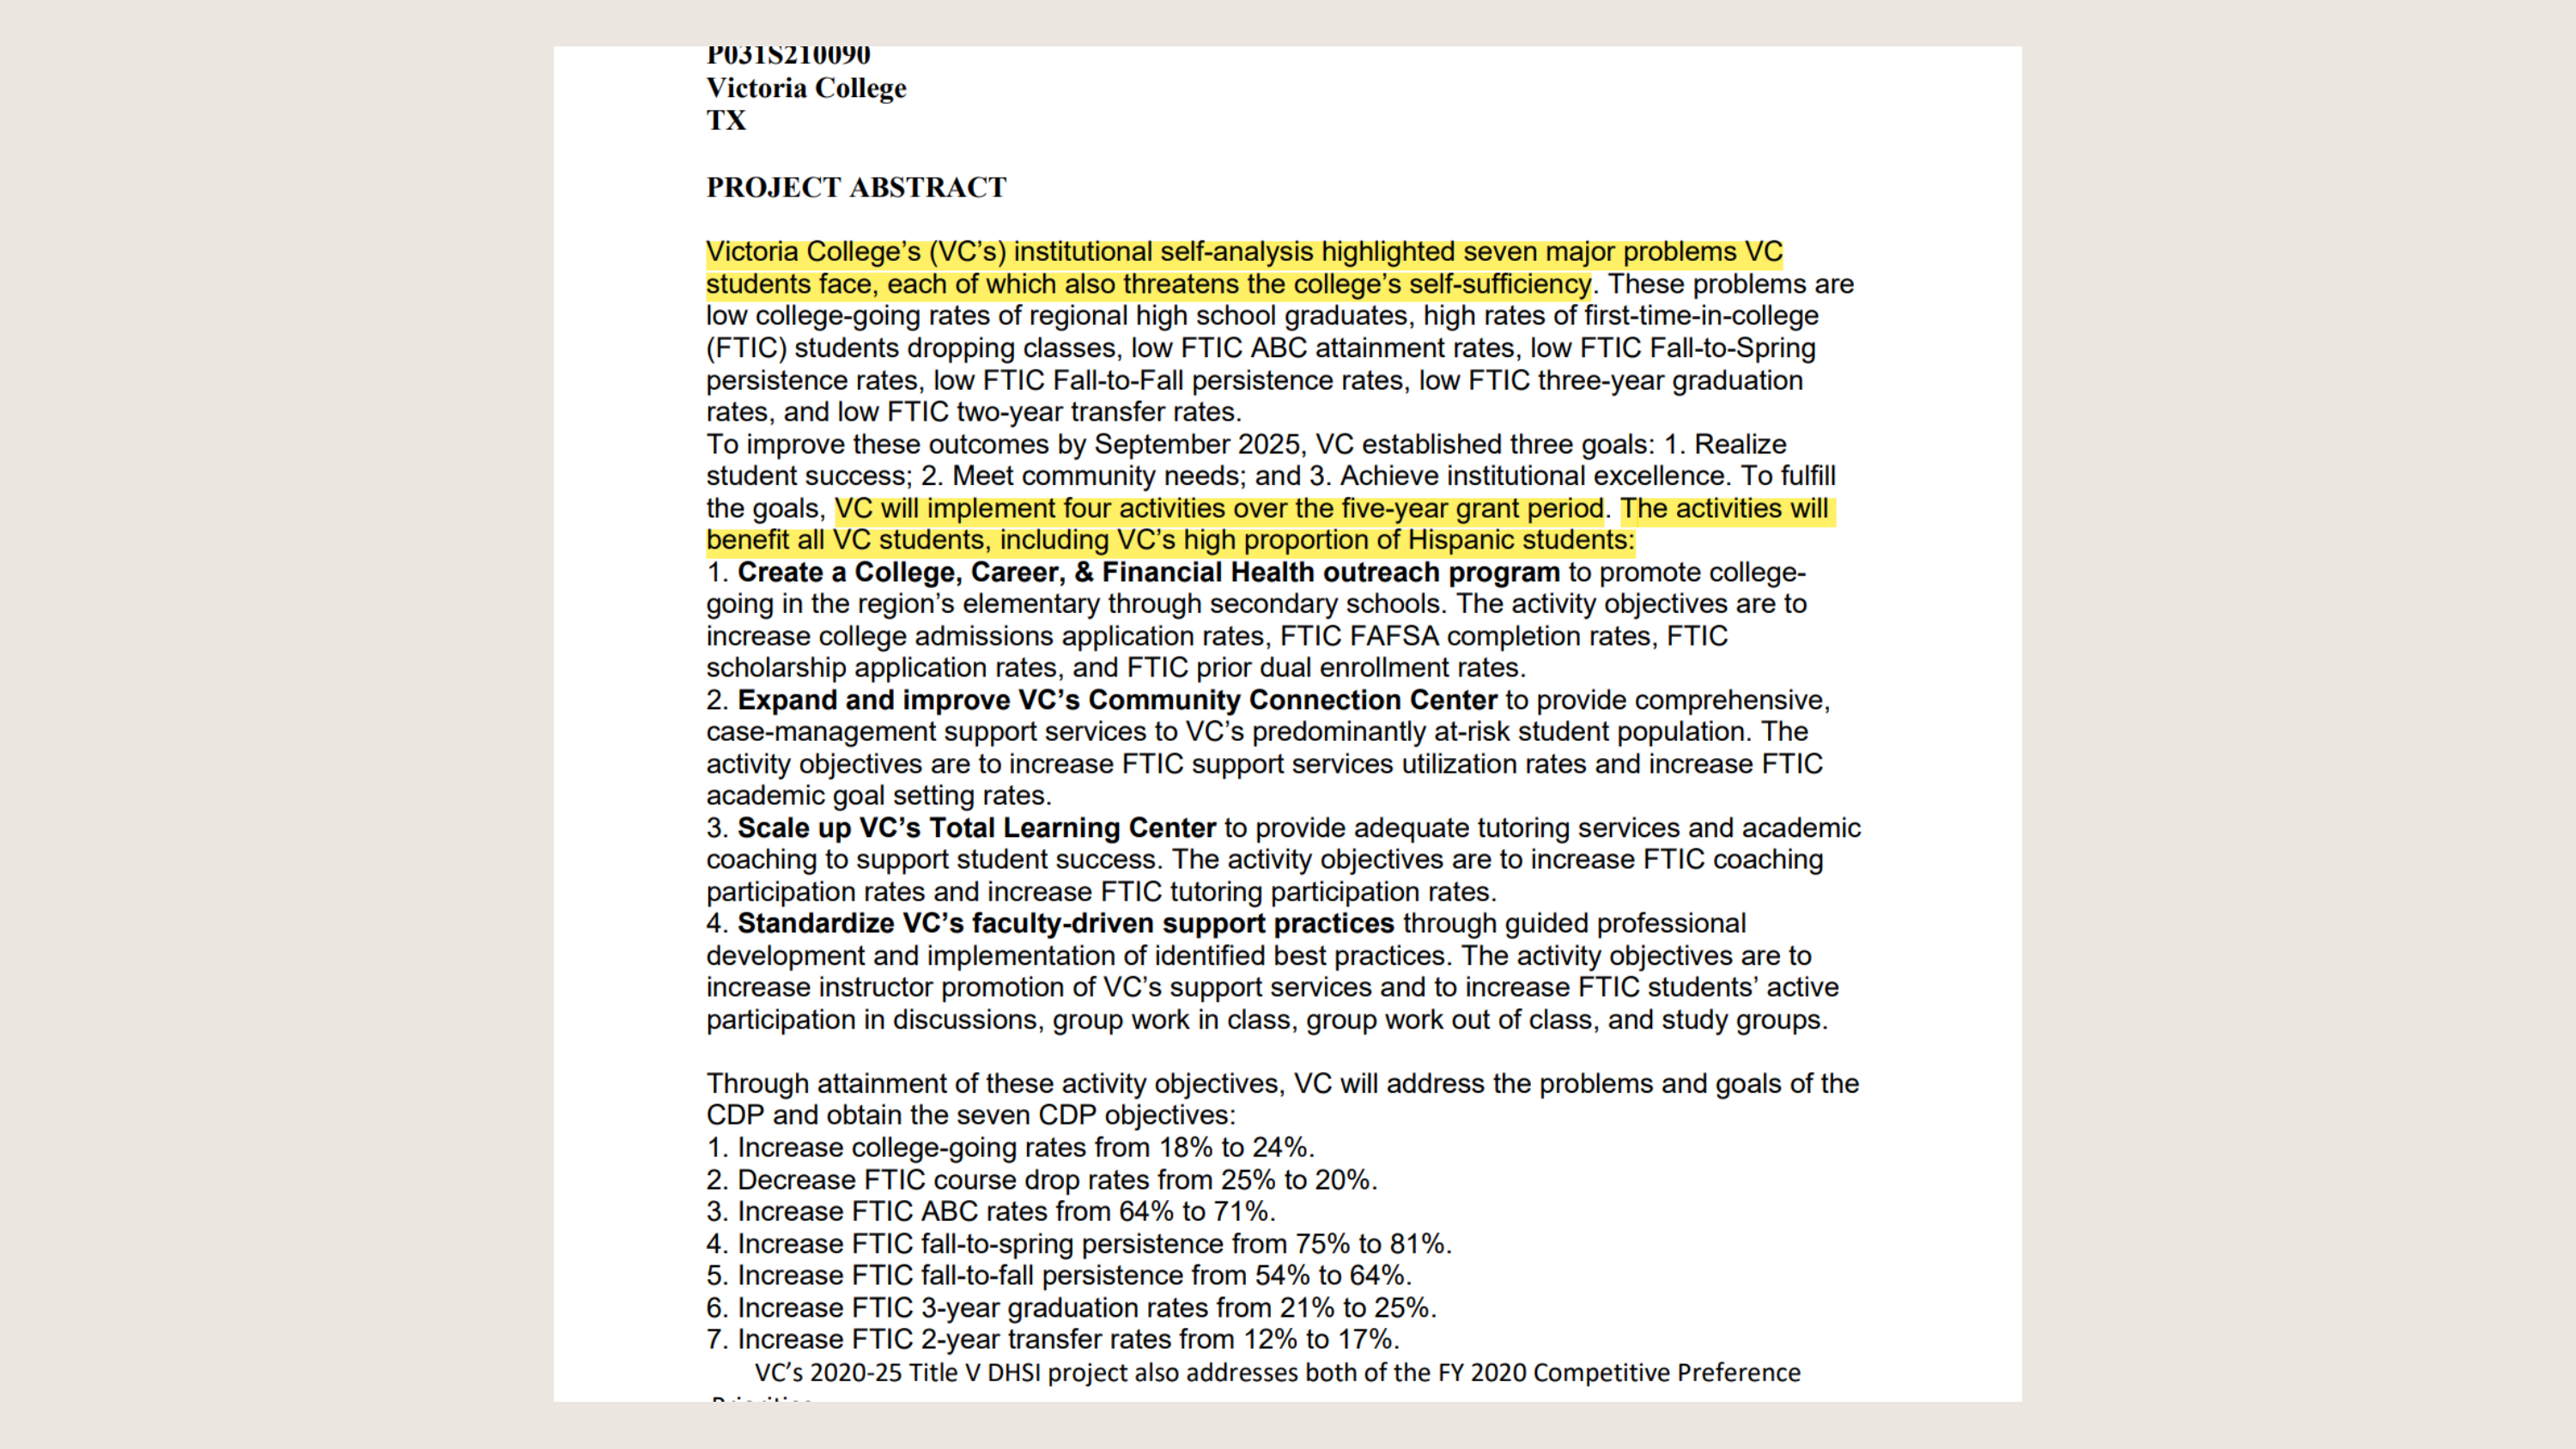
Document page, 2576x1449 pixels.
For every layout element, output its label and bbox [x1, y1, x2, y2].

picture [553, 46, 2023, 1402]
